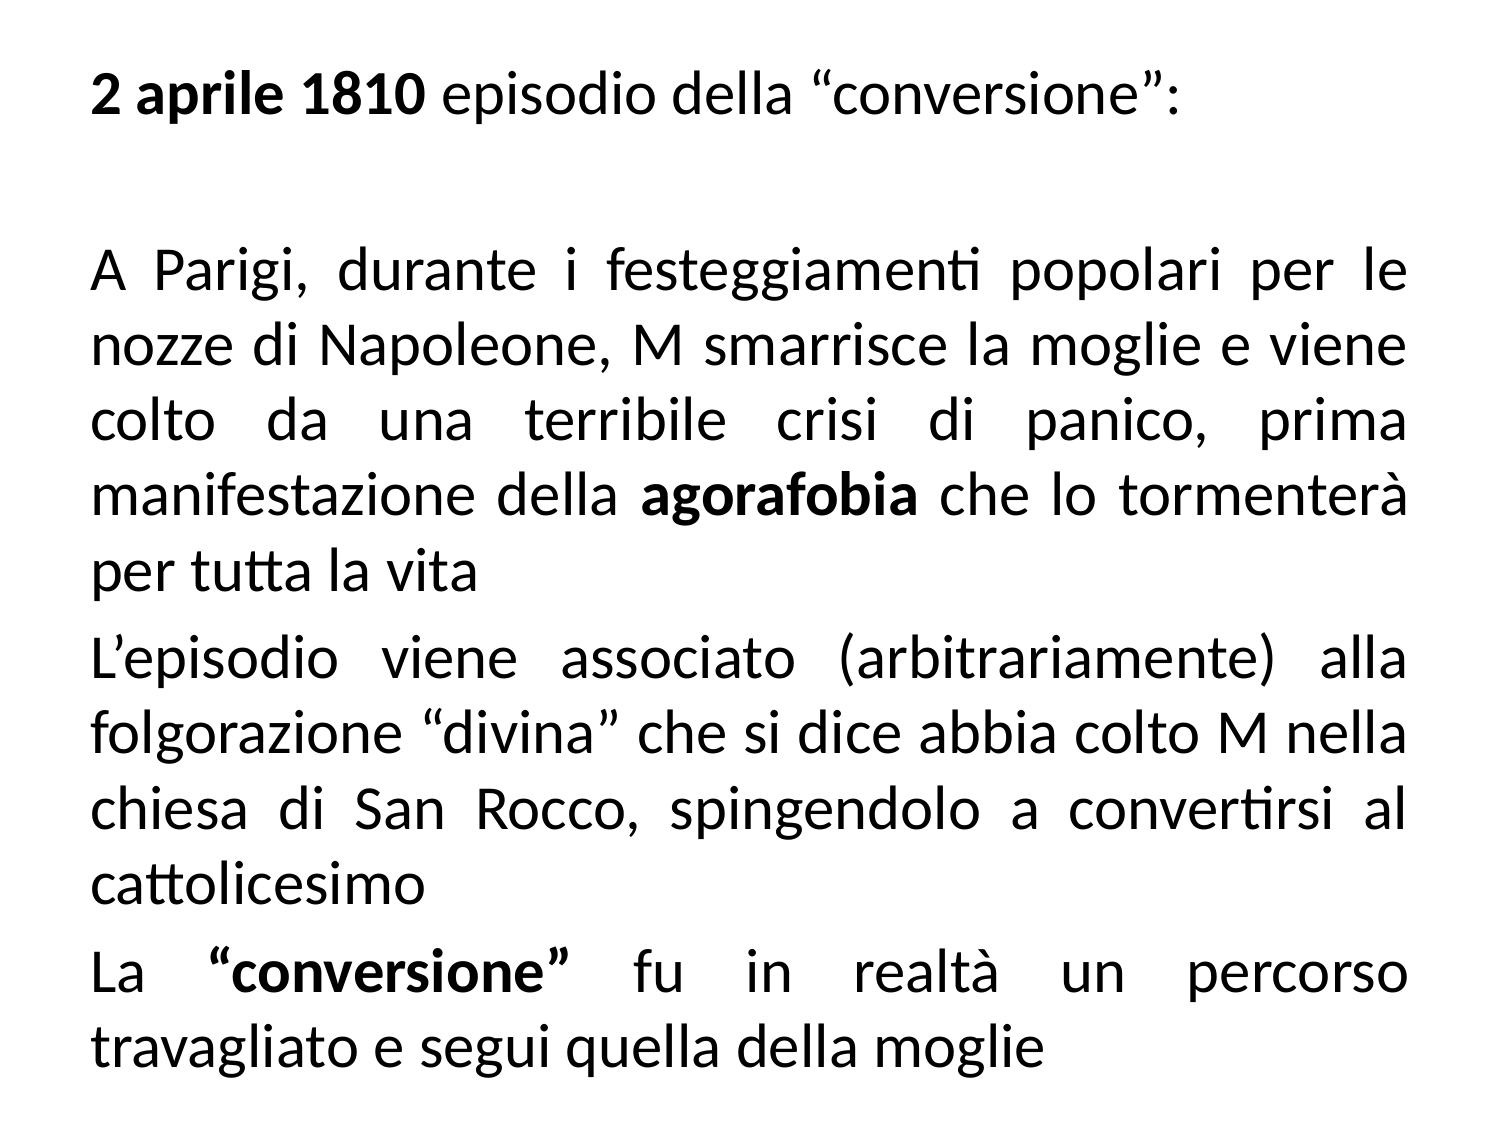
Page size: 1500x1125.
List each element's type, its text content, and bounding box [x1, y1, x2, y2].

list 2 aprile 1810 episodio della “conversione”: A Parigi, durante i festeggiamenti popolari per le nozze di Napoleone, M smarrisce la moglie e viene colto da una terribile crisi di panico, prima manifestazione della agorafobia che lo tormenterà per tutta la vita L’episodio viene associato (arbitrariamente) alla folgorazione “divina” che si dice abbia colto M nella chiesa di San Rocco, spingendolo a convertirsi al cattolicesimo La “conversione” fu in realtà un percorso travagliato e segui quella della moglie [75, 44, 1425, 1089]
